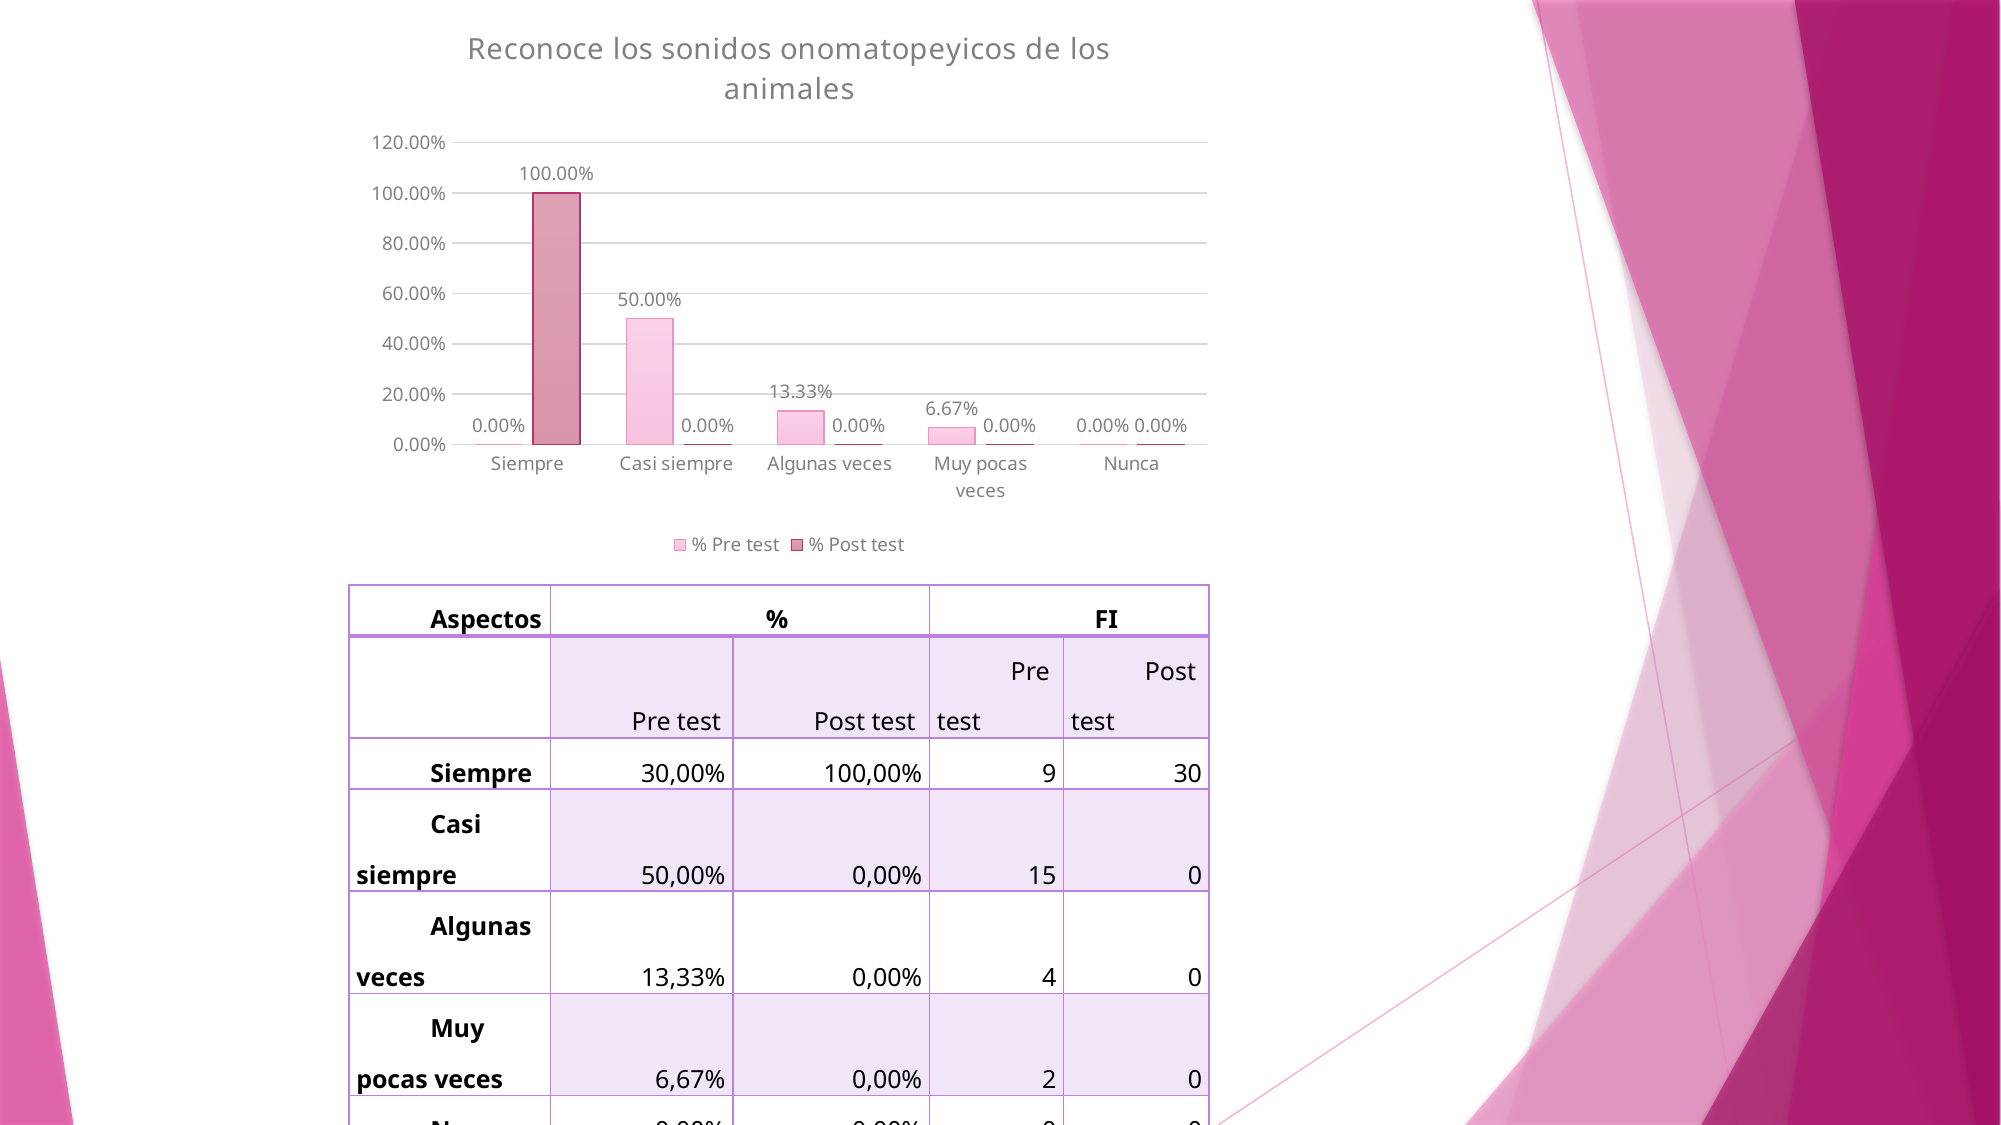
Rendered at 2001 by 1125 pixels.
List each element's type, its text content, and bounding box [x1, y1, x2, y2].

table_cell 0 [1064, 892, 1208, 993]
chart [353, 0, 1226, 565]
table_cell 4 [930, 892, 1063, 993]
table_header Aspectos [350, 586, 550, 634]
table_cell Post test [734, 638, 929, 737]
table_cell 0 [1064, 790, 1208, 890]
table_cell 0 [930, 1096, 1063, 1125]
table_cell Siempre [350, 739, 550, 788]
table_header FI [930, 586, 1208, 634]
table_cell 100,00% [734, 739, 929, 788]
table_header % [551, 586, 929, 634]
table_cell 50,00% [551, 790, 732, 890]
table_cell 6,67% [551, 994, 732, 1095]
table_cell 0,00% [734, 790, 929, 890]
table_cell 30,00% [551, 739, 732, 788]
table_cell Casi siempre [350, 790, 550, 890]
table_cell Nunca [350, 1096, 550, 1125]
table_cell Algunas veces [350, 892, 550, 993]
table_cell Pre test [551, 638, 732, 737]
table_cell Post test [1064, 638, 1208, 737]
table_cell Pre test [930, 638, 1063, 737]
table_cell 0 [1064, 994, 1208, 1095]
table_cell [350, 638, 550, 737]
table_cell 2 [930, 994, 1063, 1095]
table_cell 15 [930, 790, 1063, 890]
table_cell 9 [930, 739, 1063, 788]
table_cell 30 [1064, 739, 1208, 788]
table_cell 0,00% [734, 994, 929, 1095]
table_cell Muy pocas veces [350, 994, 550, 1095]
table_cell 13,33% [551, 892, 732, 993]
table_cell 0,00% [734, 1096, 929, 1125]
table_cell 0,00% [734, 892, 929, 993]
table_cell 0 [1064, 1096, 1208, 1125]
table_cell 0,00% [551, 1096, 732, 1125]
